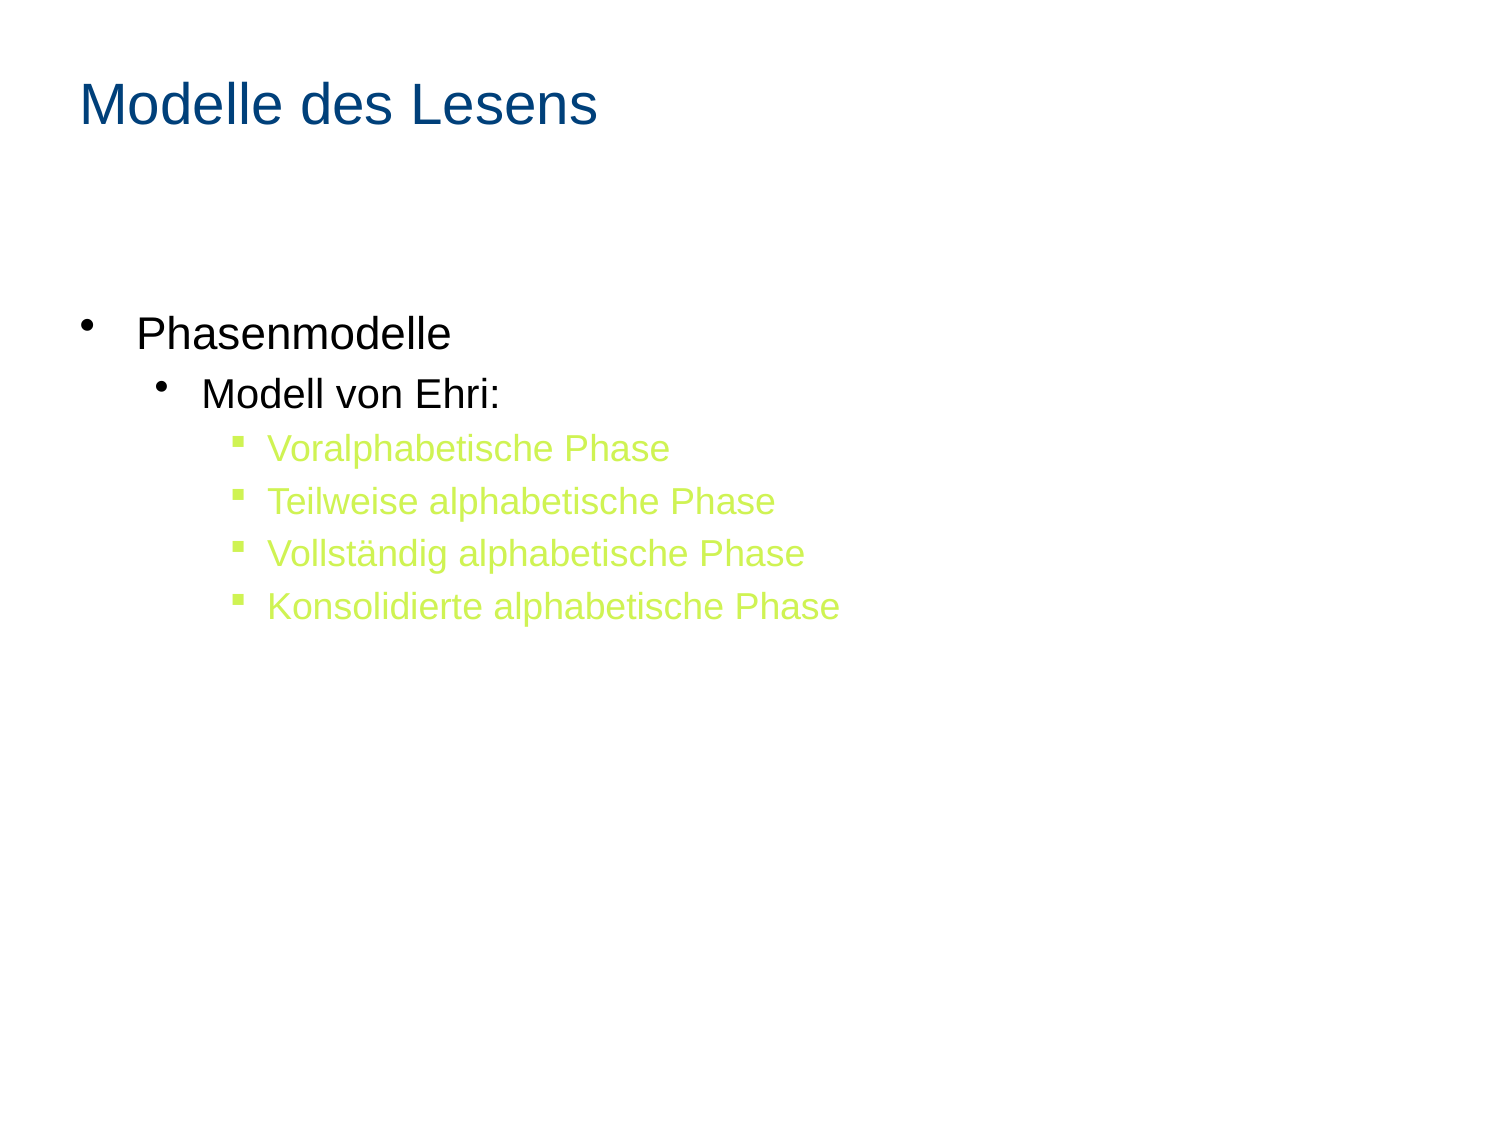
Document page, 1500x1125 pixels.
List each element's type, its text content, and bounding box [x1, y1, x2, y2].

list Phasenmodelle Modell von Ehri: Voralphabetische Phase Teilweise alphabetische Phase Vollständig alphabetische Phase Konsolidierte alphabetische Phase [64, 295, 1270, 879]
title Modelle des Lesens [64, 58, 1270, 246]
